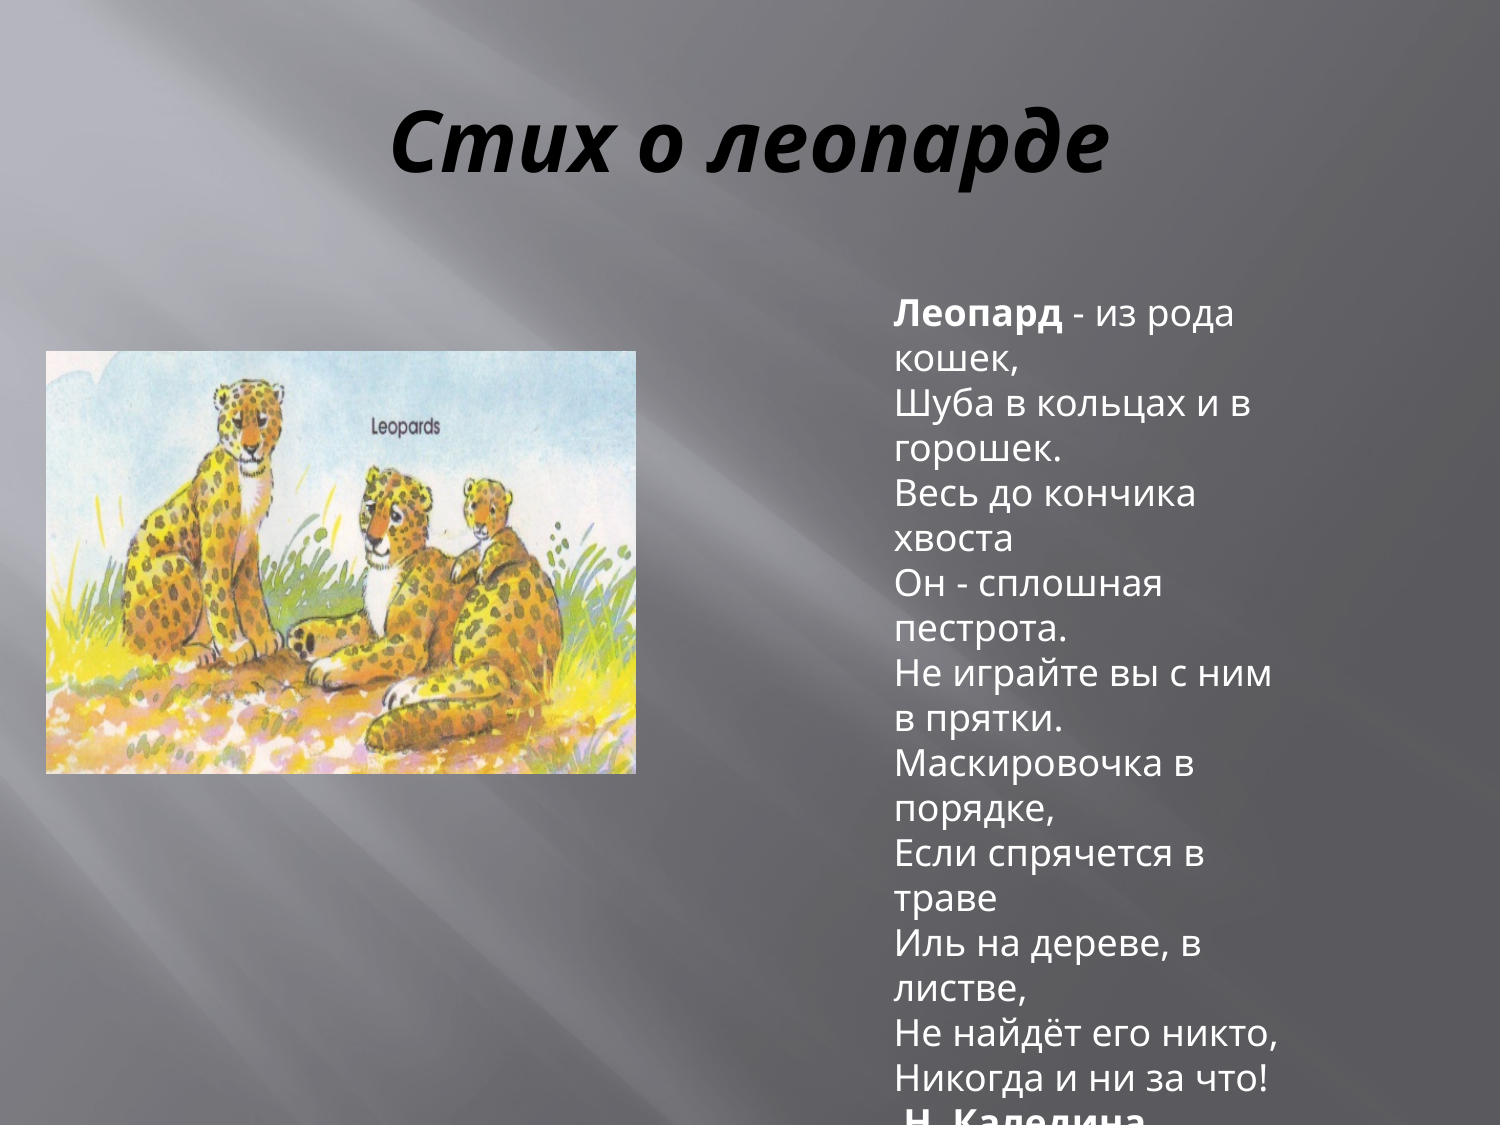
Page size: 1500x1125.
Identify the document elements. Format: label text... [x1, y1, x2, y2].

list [46, 351, 636, 774]
title Стих о леопарде [75, 45, 1425, 233]
text_box Леопард - из рода кошек, Шуба в кольцах и в горошек. Весь до кончика хвоста Он - сплошная пестрота. Не играйте вы с ним в прятки. Маскировочка в порядке, Если спрячется в траве Иль на дереве, в листве, Не найдёт его никто, Никогда и ни за что! Н. Каледина [878, 281, 1313, 1125]
